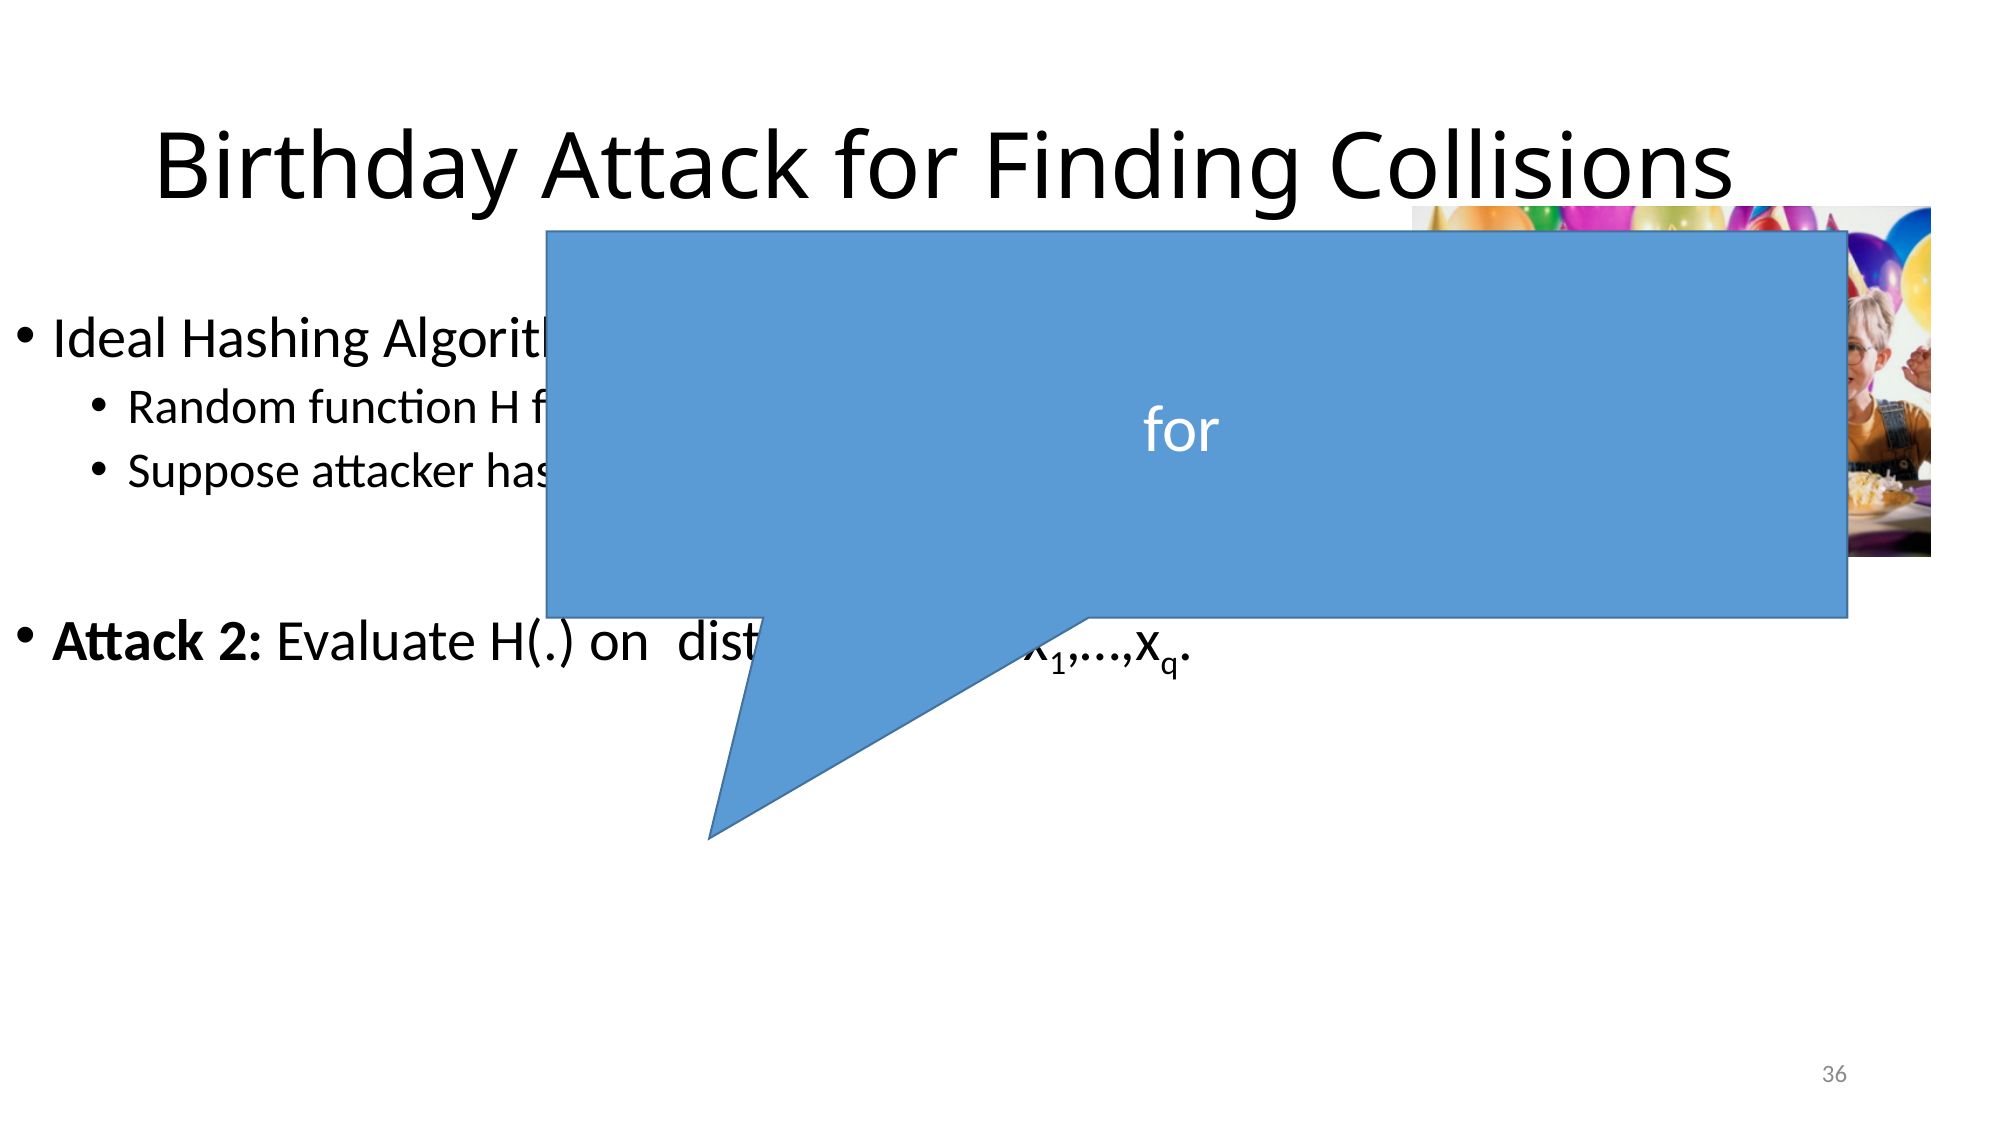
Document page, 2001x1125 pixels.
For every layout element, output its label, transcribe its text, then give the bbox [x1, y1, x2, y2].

title Birthday Attack for Finding Collisions [137, 59, 1863, 278]
slide_number 36 [1412, 1042, 1863, 1103]
picture [1412, 206, 1931, 558]
